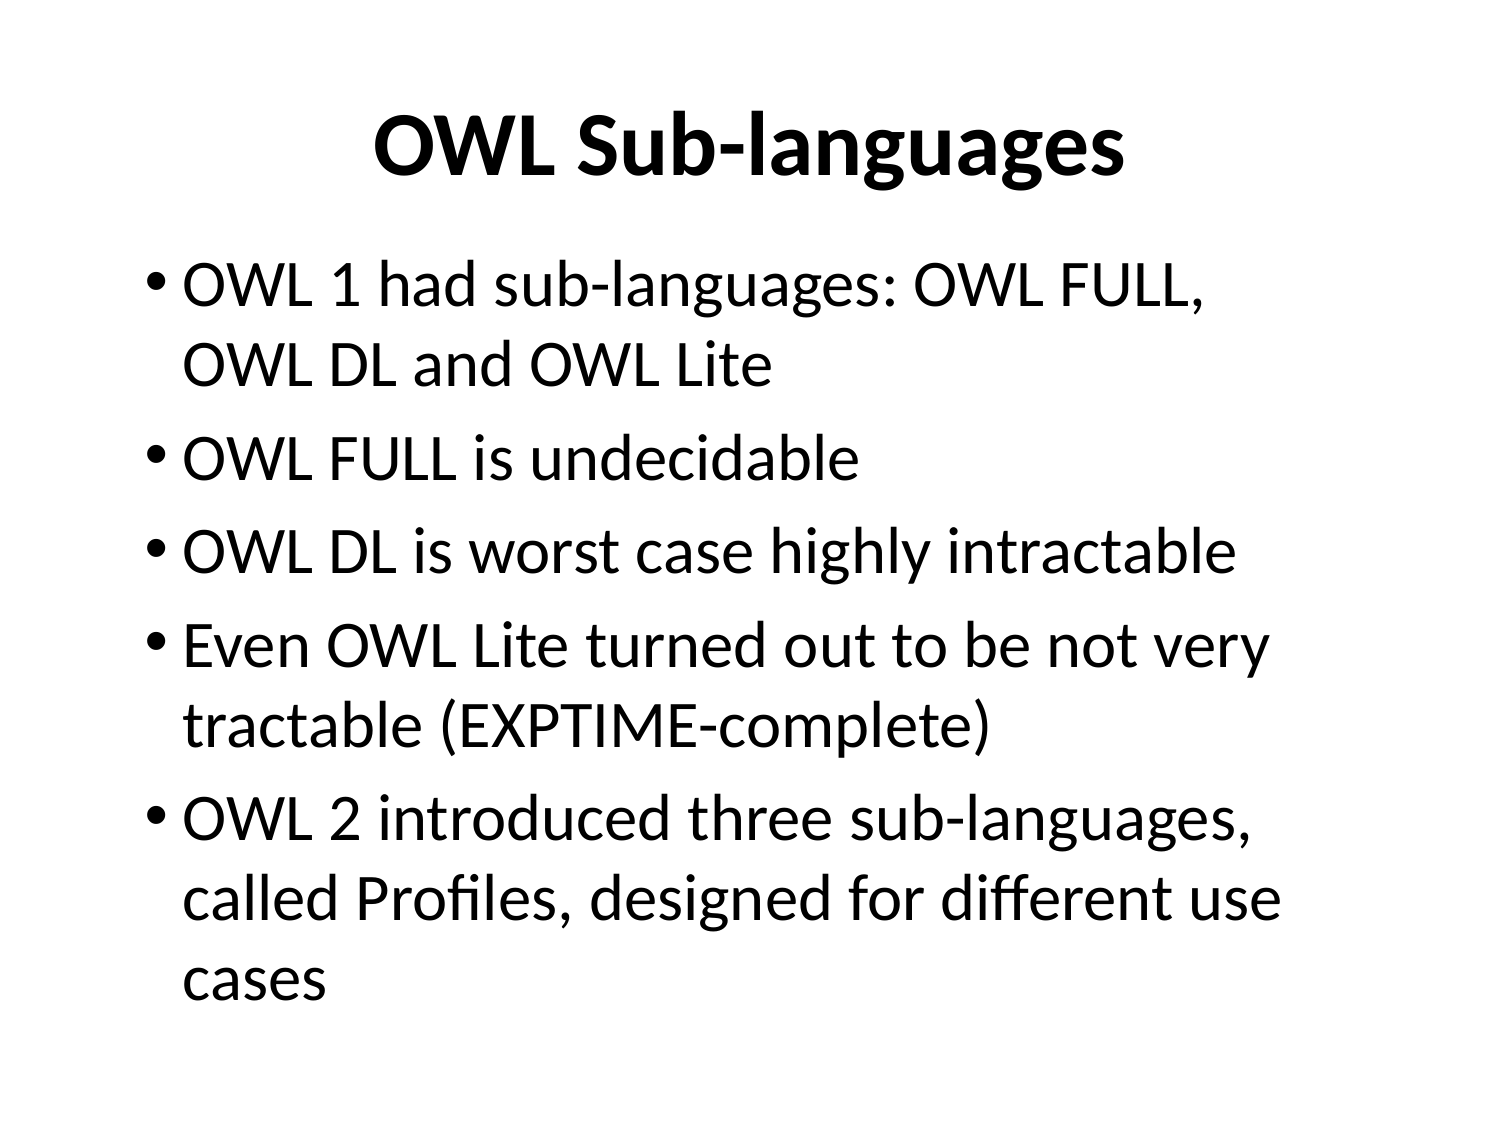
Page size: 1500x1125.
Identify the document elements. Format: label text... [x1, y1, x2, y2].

title OWL Sub-languages [75, 45, 1425, 233]
list OWL 1 had sub-languages: OWL FULL, OWL DL and OWL Lite OWL FULL is undecidable OWL DL is worst case highly intractable Even OWL Lite turned out to be not very tractable (EXPTIME-complete) OWL 2 introduced three sub-languages, called Profiles, designed for different use cases [129, 232, 1358, 1052]
